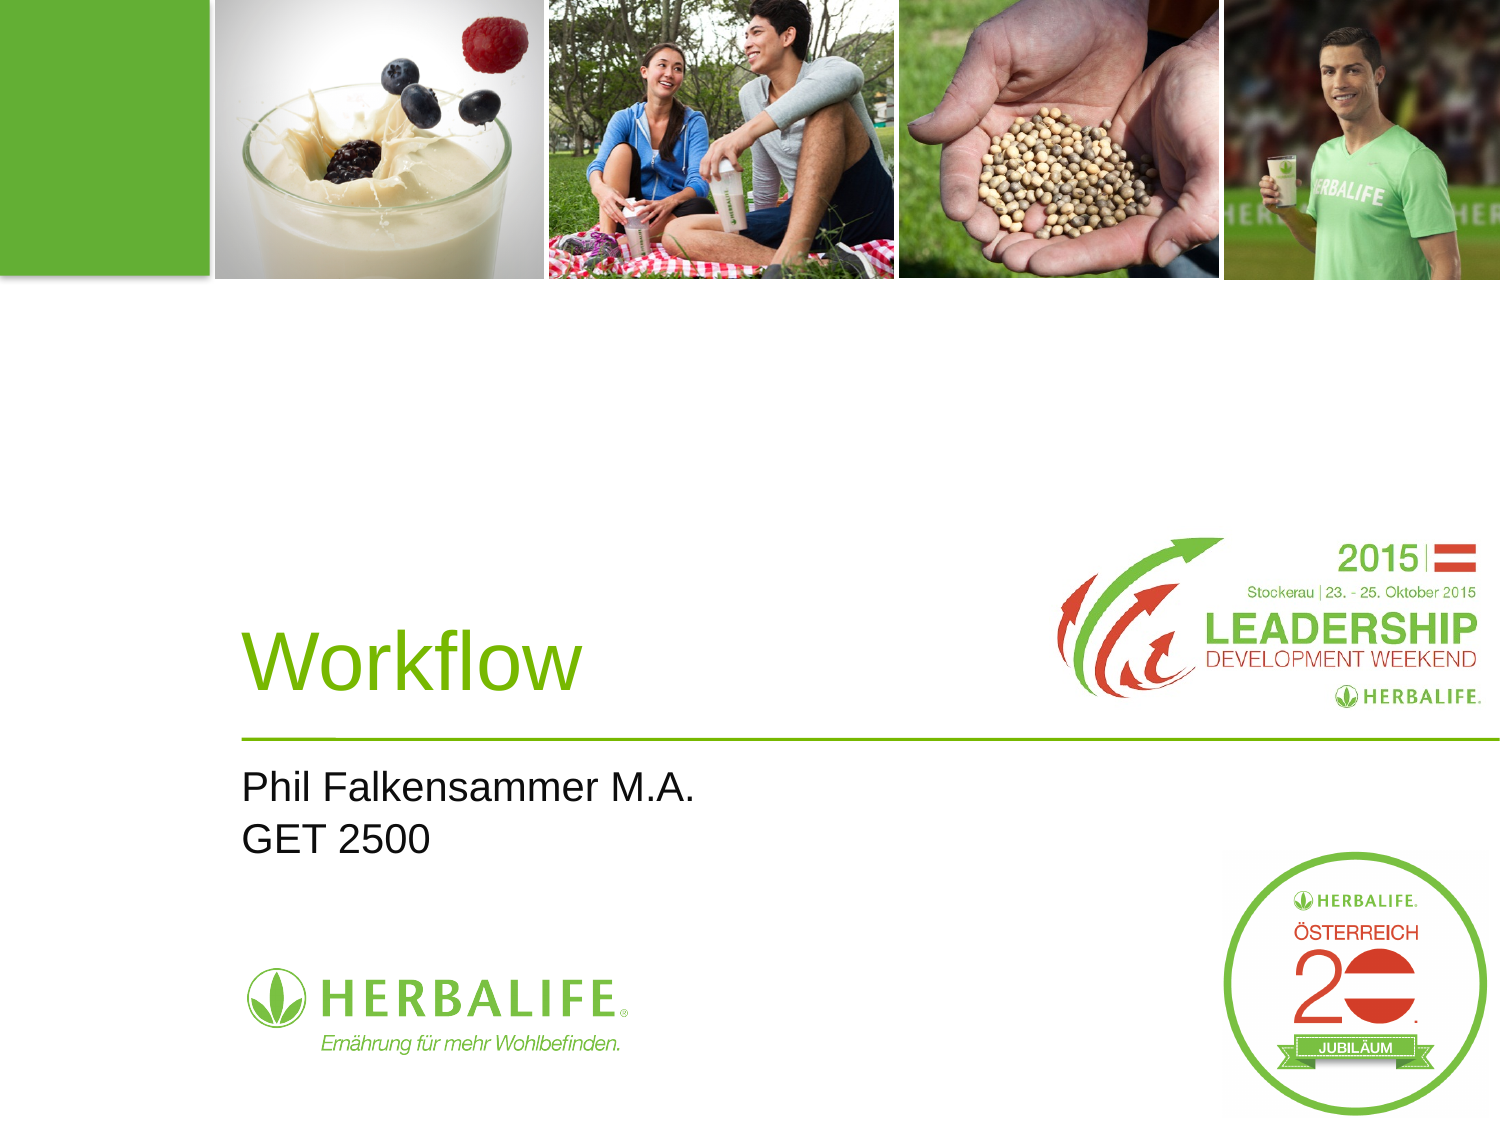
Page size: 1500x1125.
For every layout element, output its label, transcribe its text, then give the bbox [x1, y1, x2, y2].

picture [1222, 850, 1489, 1118]
subtitle Phil Falkensammer M.A. GET 2500 [226, 761, 1404, 973]
title Workflow [226, 361, 1406, 717]
picture [899, 0, 1219, 278]
picture [1224, 0, 1500, 280]
picture [549, 0, 894, 279]
picture [215, 0, 544, 279]
picture [1406, 526, 1489, 716]
picture [247, 973, 628, 1055]
